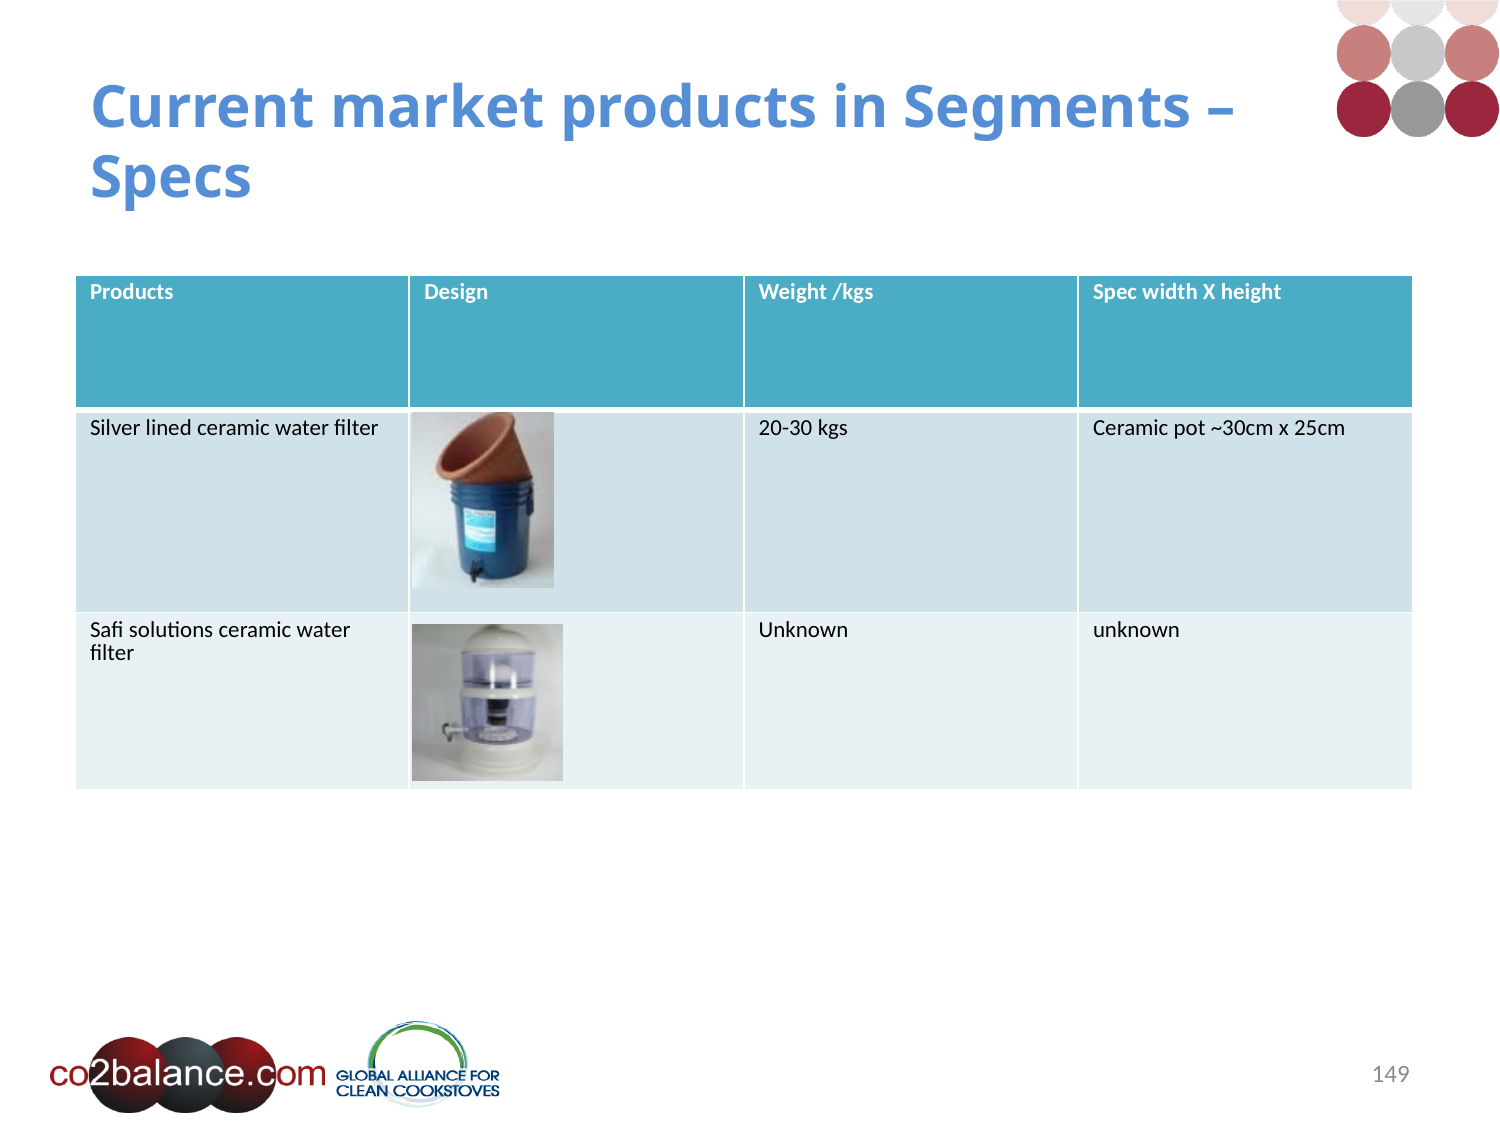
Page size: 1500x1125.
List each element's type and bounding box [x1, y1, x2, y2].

table_header [745, 276, 1077, 407]
table_cell [76, 413, 408, 612]
table_cell [1079, 613, 1412, 789]
table_header [410, 276, 743, 407]
table_cell [745, 413, 1077, 612]
picture [1335, 0, 1500, 138]
table_header [76, 276, 408, 407]
slide_number [1074, 1042, 1425, 1103]
picture [50, 1012, 550, 1125]
table_header [1079, 276, 1412, 407]
title [75, 45, 1425, 233]
table_cell [76, 613, 408, 789]
picture [412, 624, 563, 781]
table_cell [745, 613, 1077, 789]
table_cell [410, 413, 743, 612]
table_cell [1079, 413, 1412, 612]
picture [412, 412, 554, 588]
table_cell [410, 613, 743, 789]
